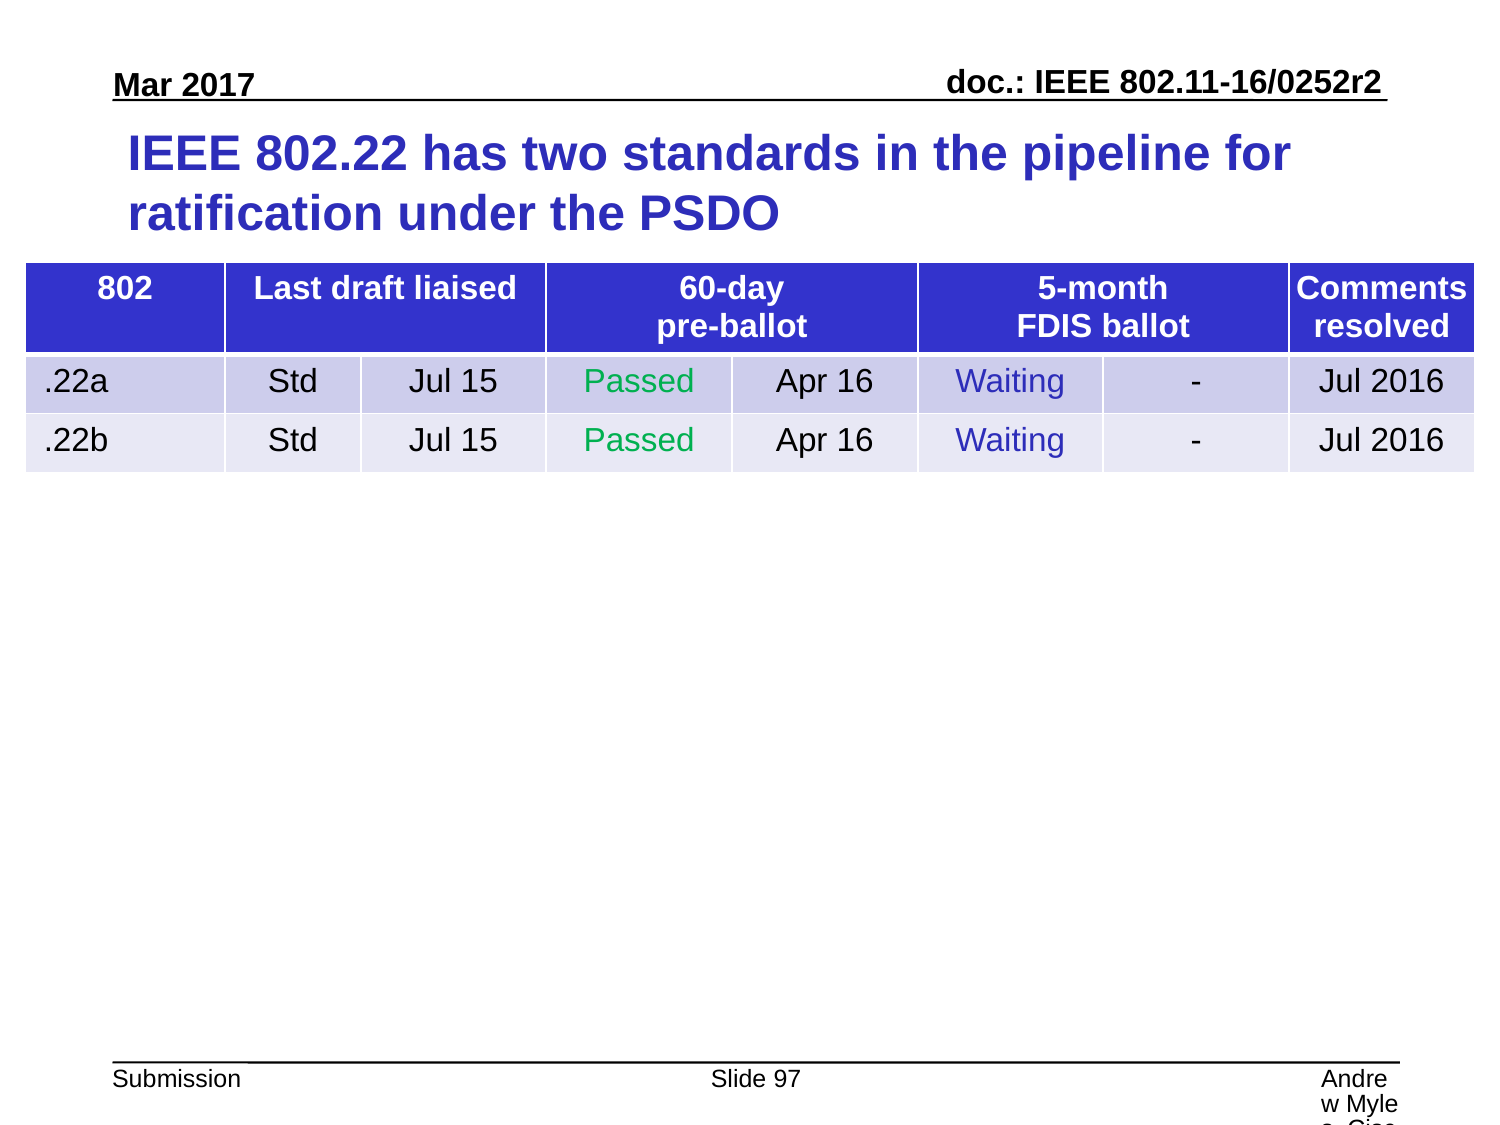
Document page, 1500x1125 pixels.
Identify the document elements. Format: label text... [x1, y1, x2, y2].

table_cell Apr 16 [733, 357, 917, 413]
table_cell Apr 16 [733, 414, 917, 472]
table_header Comments resolved [1290, 263, 1474, 352]
table_cell Passed [547, 357, 731, 413]
table_cell Jul 15 [362, 414, 545, 472]
table_cell Jul 15 [362, 357, 545, 413]
title IEEE 802.22 has two standards in the pipeline for ratification under the PSDO [112, 112, 1388, 262]
table_header 60-day pre-ballot [547, 263, 917, 352]
table_header Last draft liaised [226, 263, 545, 352]
table_cell Waiting [919, 357, 1102, 413]
slide_number Slide 97 [709, 1061, 803, 1093]
table_cell Jul 2016 [1290, 414, 1474, 472]
table_cell - [1104, 357, 1288, 413]
table_cell Std [226, 414, 360, 472]
table_cell .22b [26, 414, 224, 472]
table_cell - [1104, 414, 1288, 472]
table_cell .22a [26, 357, 224, 413]
table_cell Std [226, 357, 360, 413]
footer Andrew Myles, Cisco [1320, 1061, 1402, 1093]
table_header 5-month FDIS ballot [919, 263, 1288, 352]
table_header 802 [26, 263, 224, 352]
table_cell Waiting [919, 414, 1102, 472]
table_cell Passed [547, 414, 731, 472]
table_cell Jul 2016 [1290, 357, 1474, 413]
